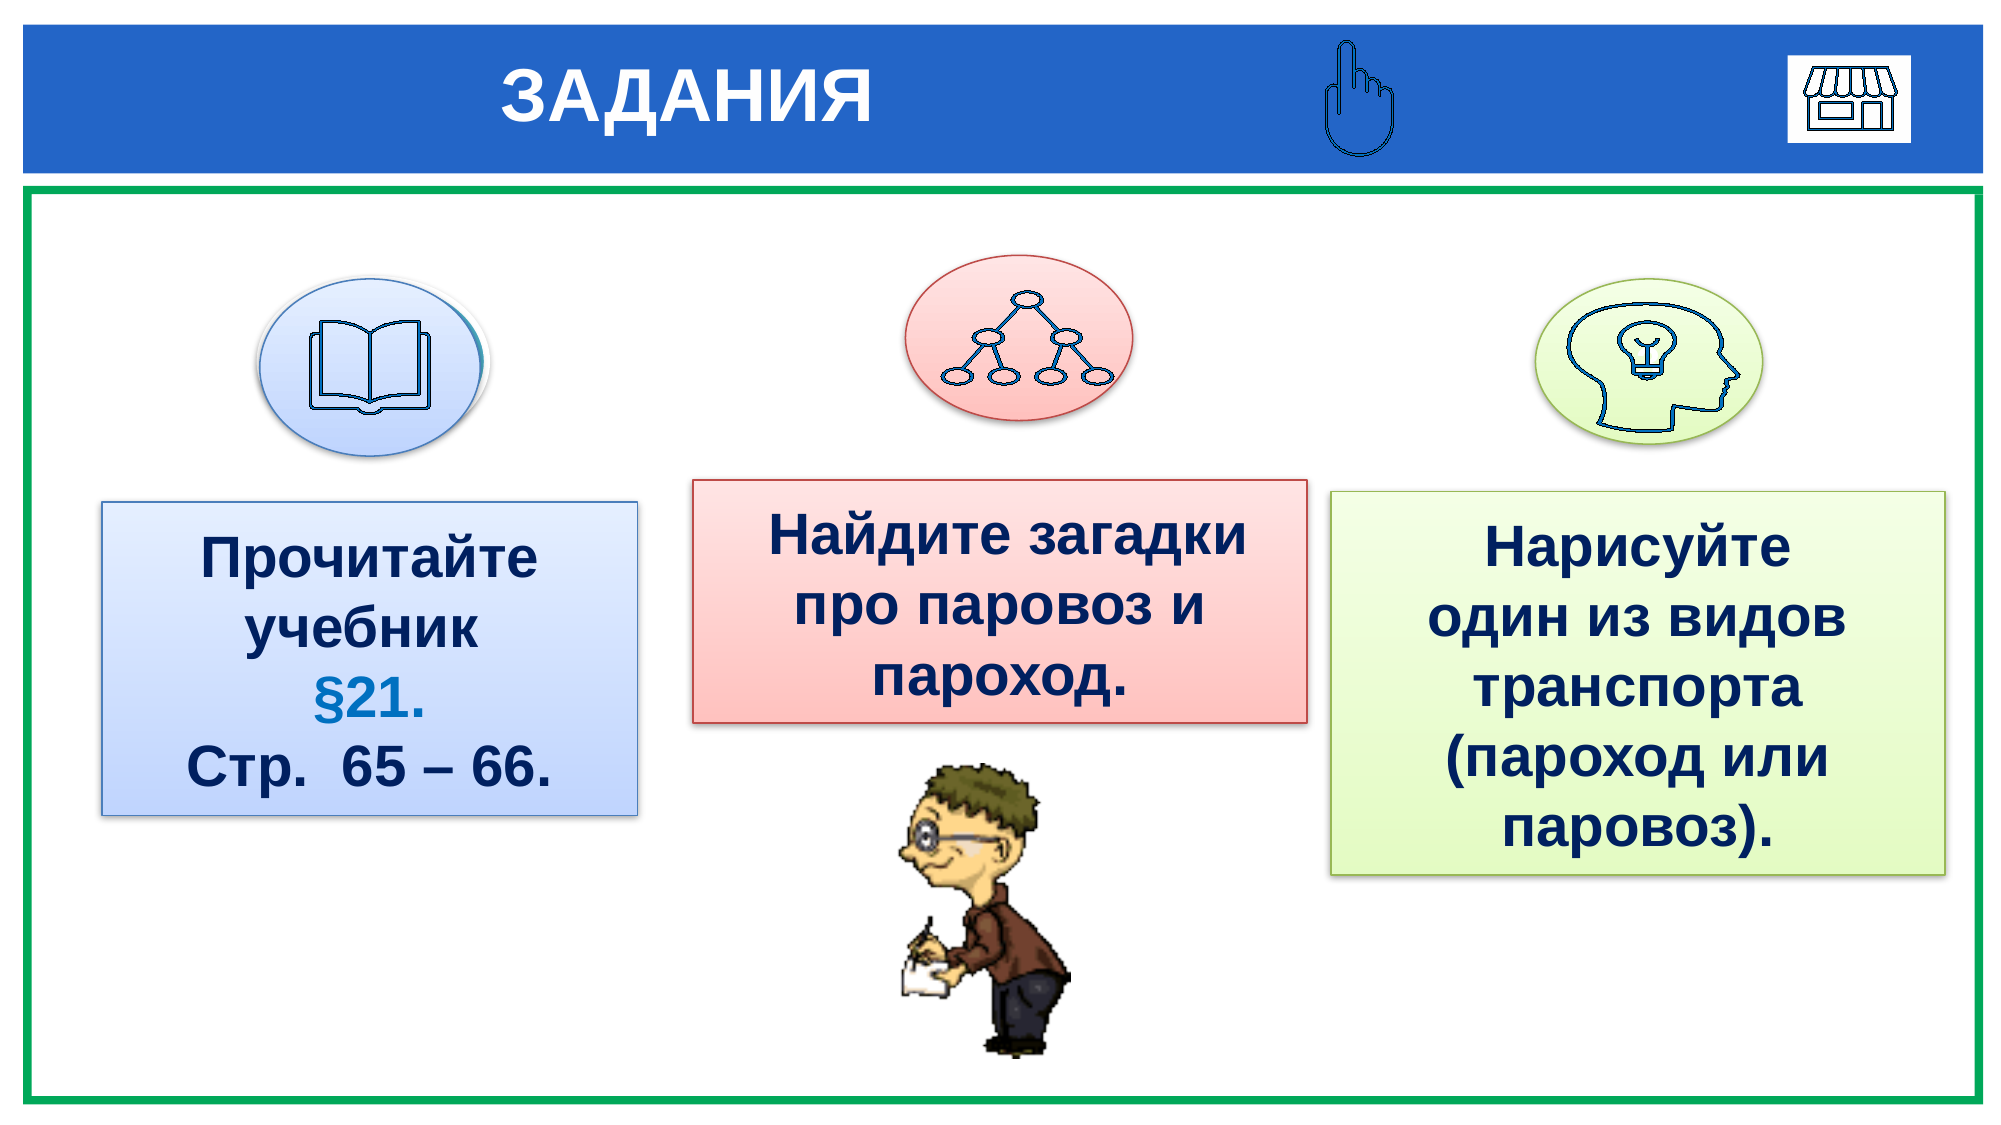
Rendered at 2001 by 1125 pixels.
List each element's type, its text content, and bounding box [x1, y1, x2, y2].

text_box 1 [486, 338, 491, 385]
title ЗАДАНИЯ [55, 0, 1276, 185]
text_box [940, 290, 1115, 386]
picture [869, 763, 1071, 1059]
text_box [1566, 302, 1741, 433]
text_box 3 [1534, 278, 1764, 445]
text_box [904, 254, 1134, 422]
text_box [1787, 55, 1911, 143]
text_box [1803, 66, 1898, 131]
text_box Нарисуйте один из видов транспорта (пароход или паровоз). [1330, 491, 1946, 876]
text_box Найдите загадки про паровоз и пароход. [692, 479, 1308, 724]
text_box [259, 278, 481, 457]
text_box Прочитайте учебник §21. Стр. 65 – 66. [101, 501, 638, 816]
text_box [1325, 40, 1394, 157]
